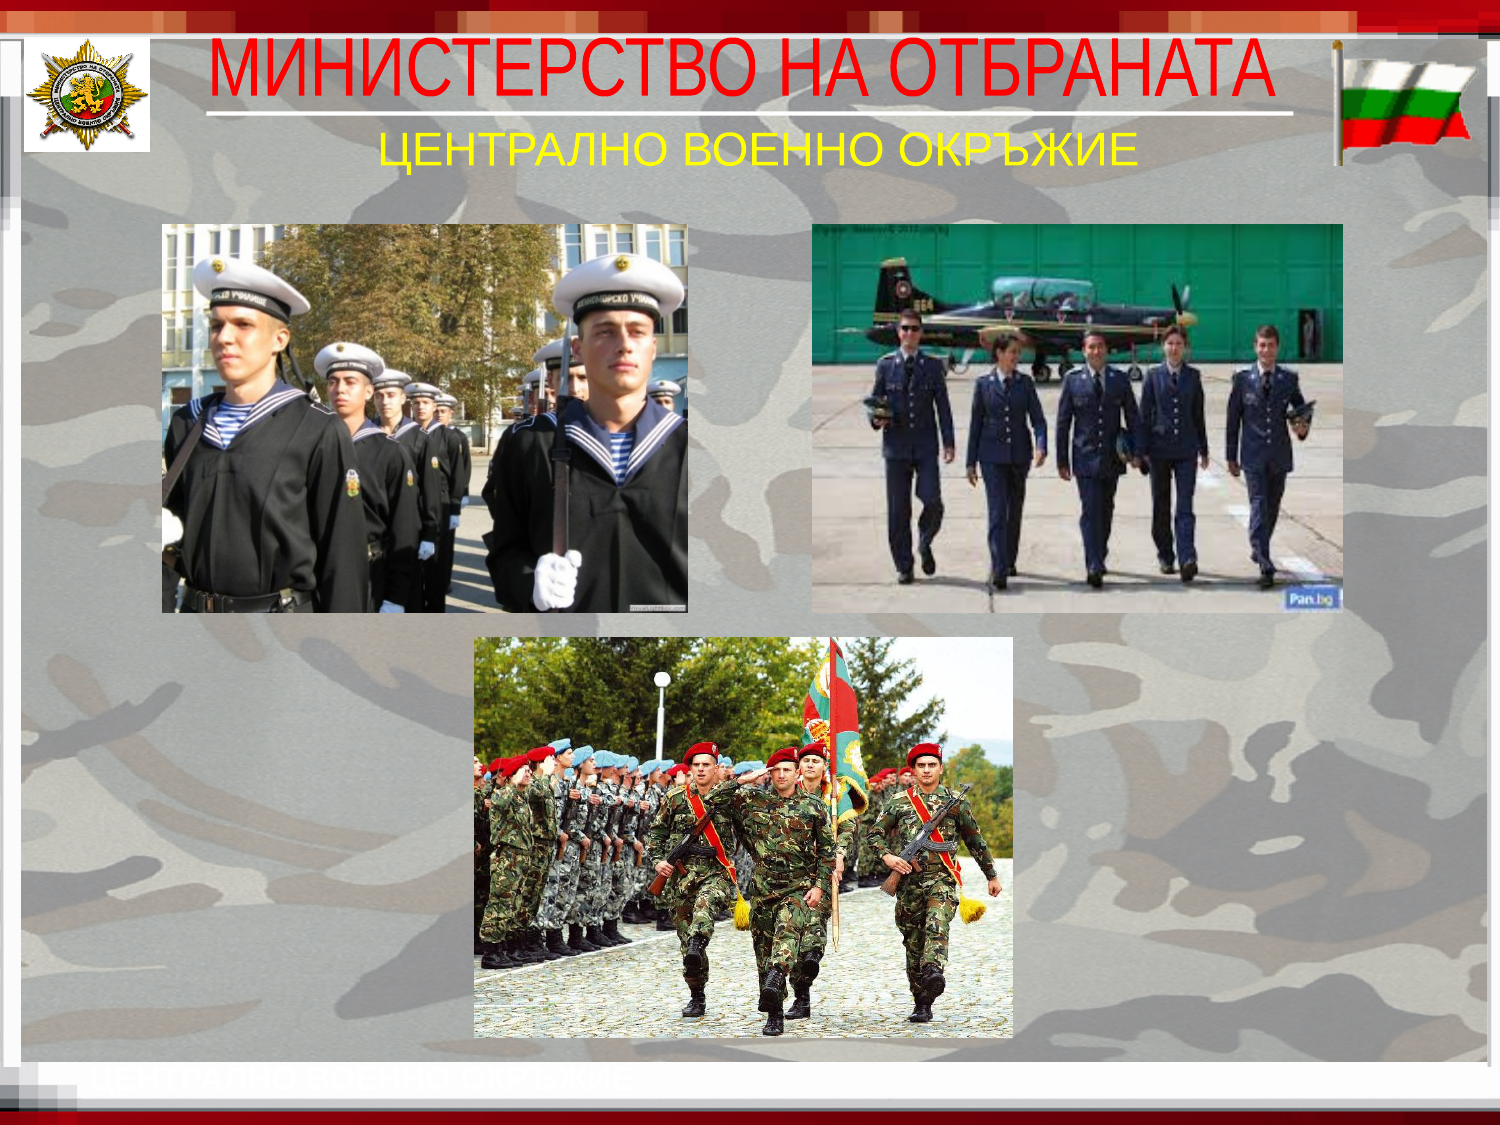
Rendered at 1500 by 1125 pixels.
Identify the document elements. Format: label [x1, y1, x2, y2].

picture [162, 224, 688, 613]
picture [812, 224, 1343, 613]
text_box [0, 0, 1500, 1125]
picture [474, 637, 1013, 1038]
picture [1328, 40, 1483, 166]
picture [24, 37, 150, 152]
